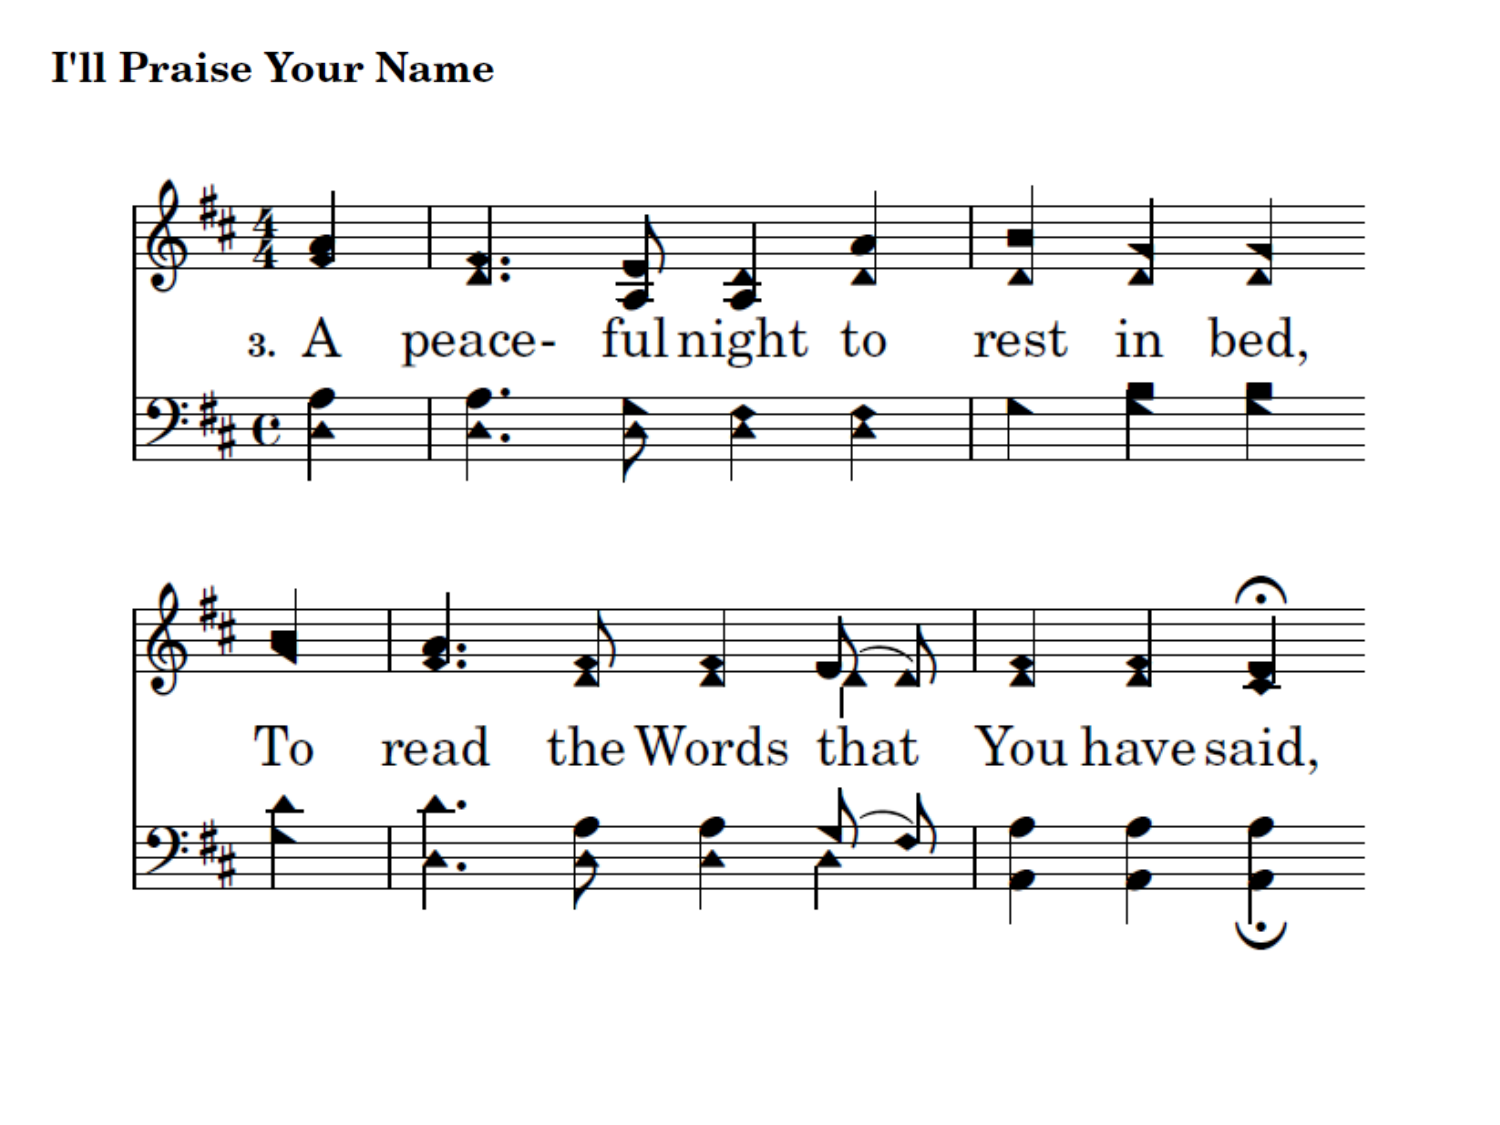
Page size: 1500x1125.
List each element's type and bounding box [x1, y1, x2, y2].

picture [121, 162, 1378, 963]
picture [37, 37, 510, 101]
